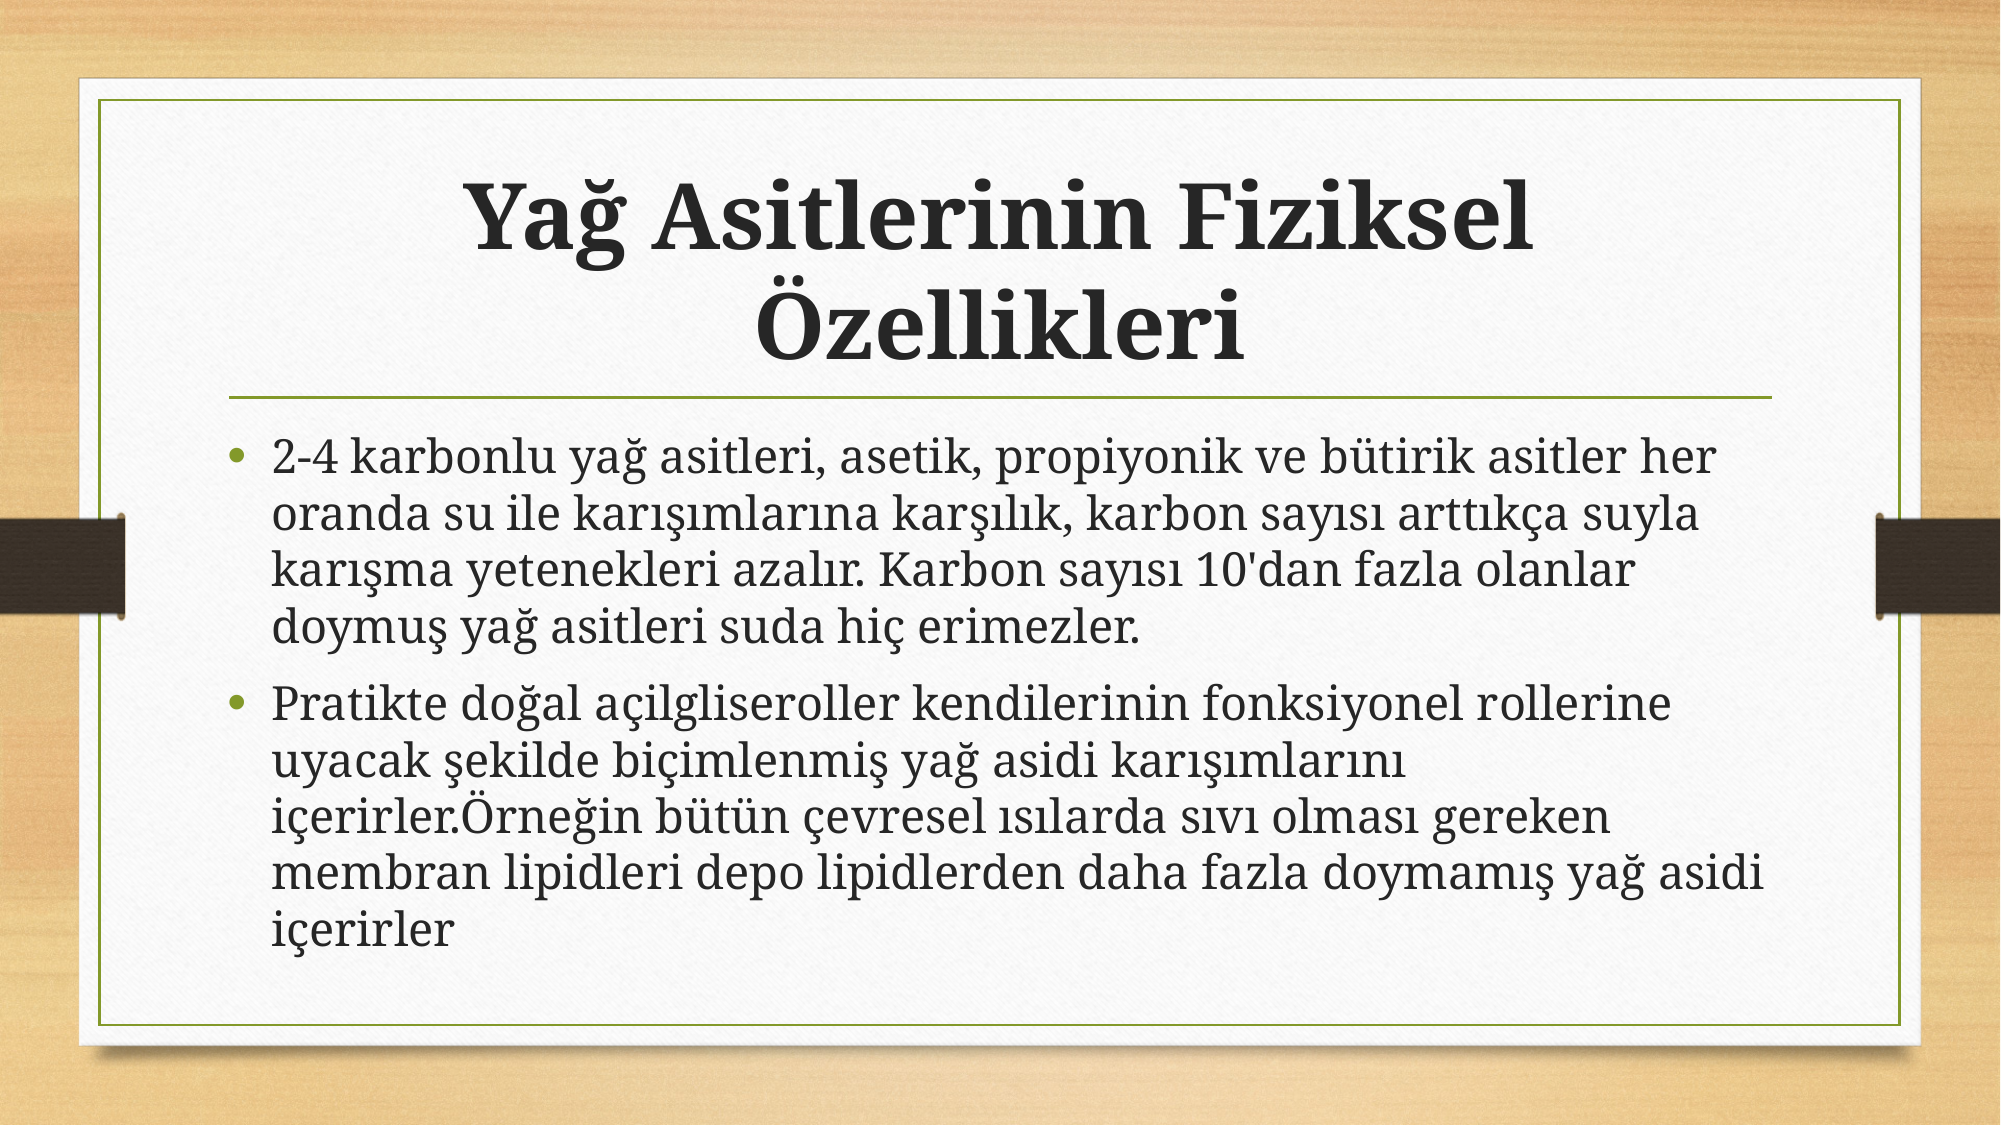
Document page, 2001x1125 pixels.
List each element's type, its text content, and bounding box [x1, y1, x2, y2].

list 2-4 karbonlu yağ asitleri, asetik, propiyonik ve bütirik asitler her oranda su ile karışımlarına karşılık, karbon sayısı arttıkça suyla karışma yetenekleri azalır. Karbon sayısı 10'dan fazla olanlar doymuş yağ asitleri suda hiç erimezler. Pratikte doğal açilgliseroller kendilerinin fonksiyonel rollerine uyacak şekilde biçimlenmiş yağ asidi karışımlarını içerirler.Örneğin bütün çevresel ısılarda sıvı olması gereken membran lipidleri depo lipidlerden daha fazla doymamış yağ asidi içerirler [212, 419, 1788, 964]
title Yağ Asitlerinin Fiziksel Özellikleri [212, 161, 1788, 375]
picture [0, 0, 2001, 1125]
